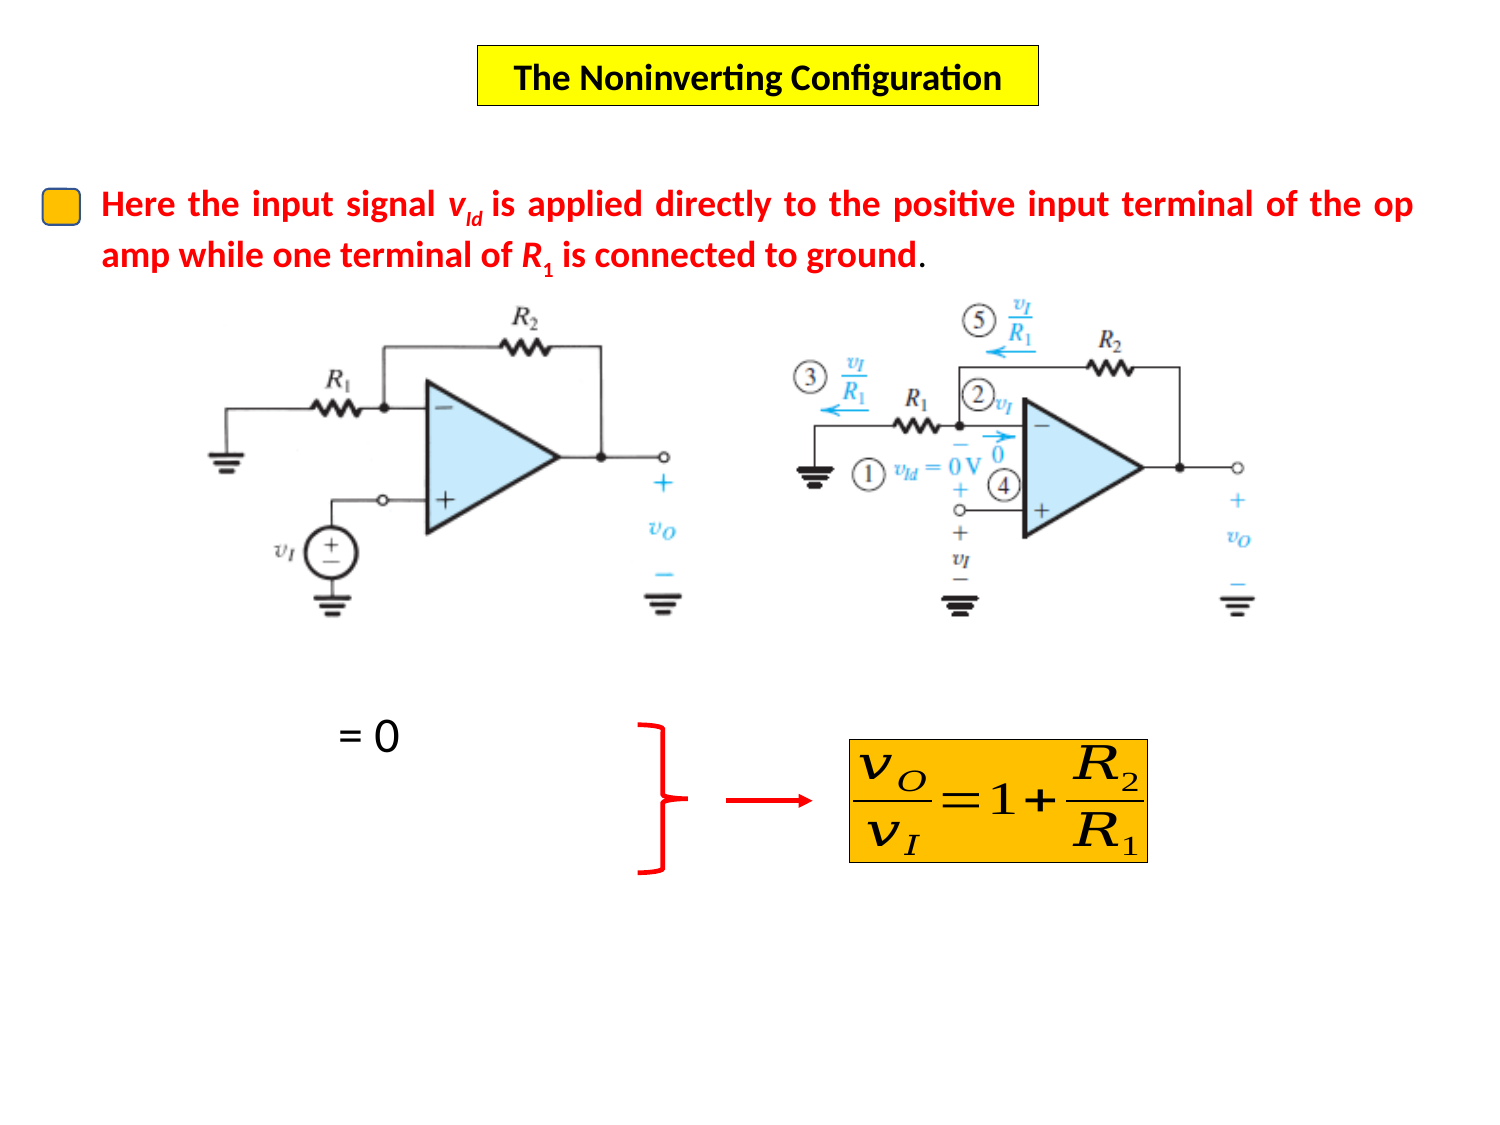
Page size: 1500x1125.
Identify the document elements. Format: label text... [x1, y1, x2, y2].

text_box [428, 41, 977, 171]
picture [204, 289, 703, 638]
picture [778, 284, 1274, 634]
text_box [41, 187, 81, 226]
text_box [637, 724, 688, 874]
text_box The Noninverting Configuration [477, 45, 1039, 106]
text_box Here the input signal vId is applied directly to the positive input terminal of the op amp while one terminal of R1 is connected to ground. [86, 171, 1430, 289]
